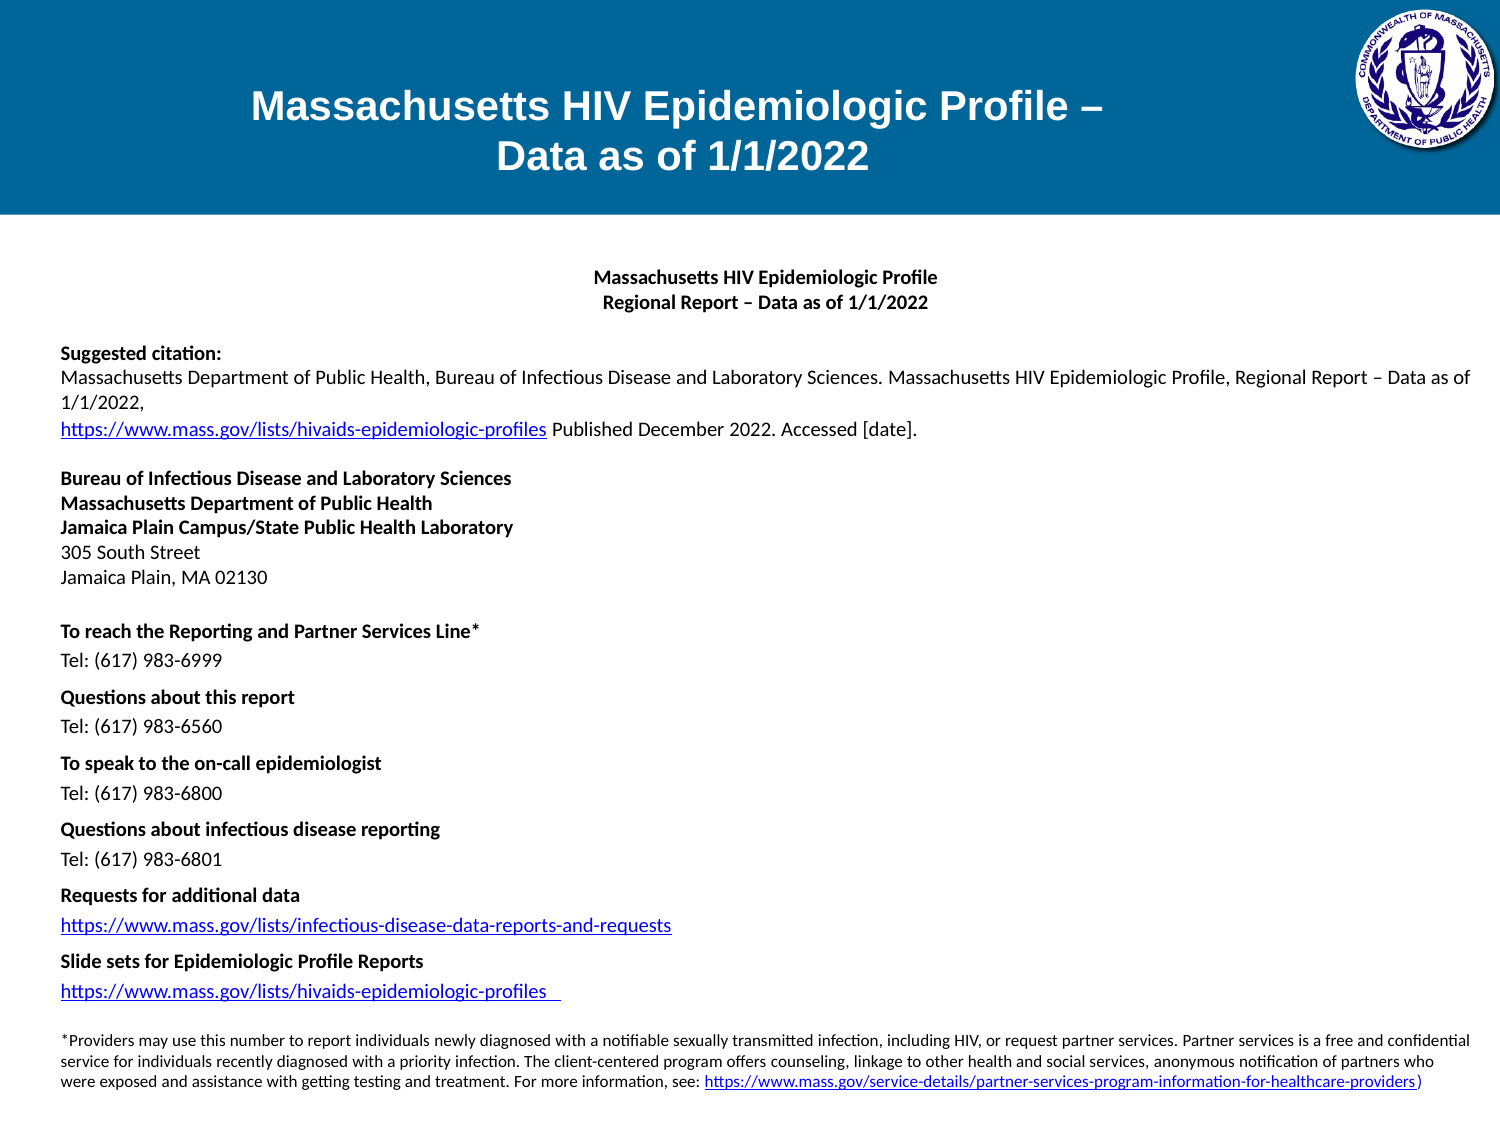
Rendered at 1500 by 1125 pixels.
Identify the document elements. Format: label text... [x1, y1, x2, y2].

title Massachusetts HIV Epidemiologic Profile – Data as of 1/1/2022 [45, 32, 1321, 275]
picture [1356, 10, 1494, 148]
subtitle Massachusetts HIV Epidemiologic Profile Regional Report – Data as of 1/1/2022 Suggested citation: Massachusetts Department of Public Health, Bureau of Infectious Disease and Laboratory Sciences. Massachusetts HIV Epidemiologic Profile, Regional Report – Data as of 1/1/2022, https://www.mass.gov/lists/hivaids-epidemiologic-profiles Published December 2022. Accessed [date]. Bureau of Infectious Disease and Laboratory Sciences Massachusetts Department of Public Health Jamaica Plain Campus/State Public Health Laboratory 305 South Street Jamaica Plain, MA 02130 To reach the Reporting and Partner Services Line* Tel: (617) 983-6999 Questions about this report Tel: (617) 983-6560 To speak to the on-call epidemiologist Tel: (617) 983-6800 Questions about infectious disease reporting Tel: (617) 983-6801 Requests for additional data https://www.mass.gov/lists/infectious-disease-data-reports-and-requests Slide sets for Epidemiologic Profile Reports https://www.mass.gov/lists/hivaids-epidemiologic-profiles *Providers may use this number to report individuals newly diagnosed with a notifiable sexually transmitted infection, including HIV, or request partner services. Partner services is a free and confidential service for individuals recently diagnosed with a priority infection. The client-centered program offers counseling, linkage to other health and social services, anonymous notification of partners who were exposed and assistance with getting testing and treatment. For more information, see: https://www.mass.gov/service-details/partner-services-program-information-for-healthcare-providers) [45, 254, 1487, 1112]
